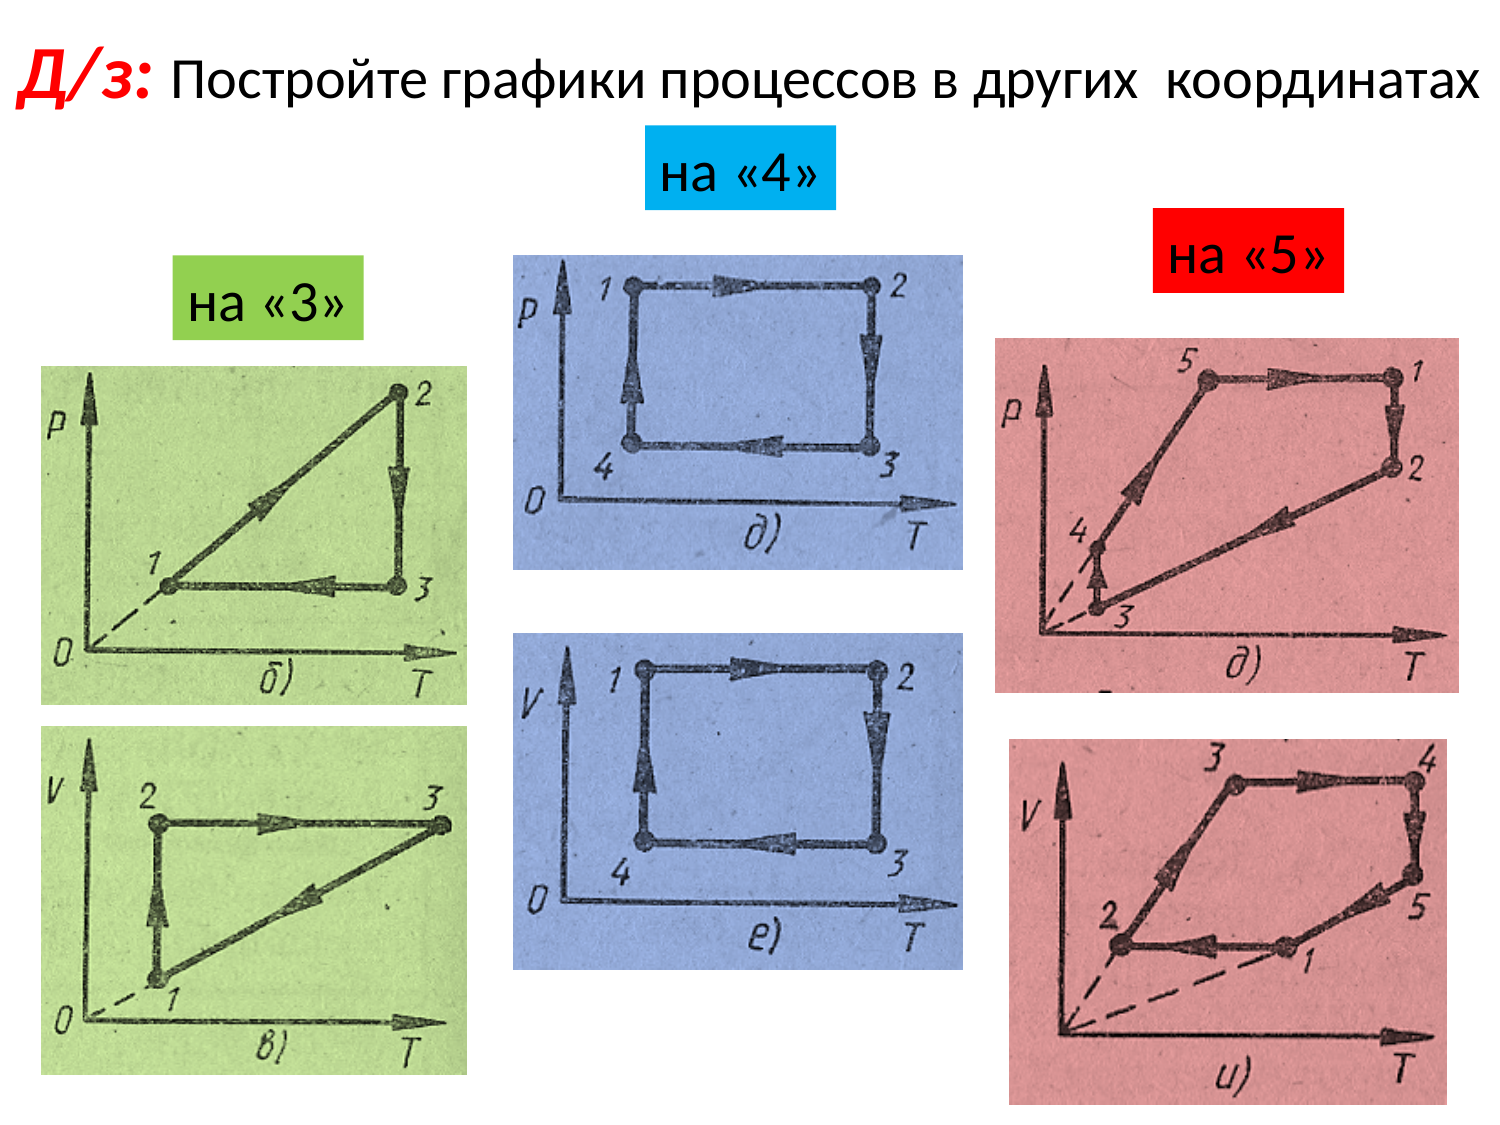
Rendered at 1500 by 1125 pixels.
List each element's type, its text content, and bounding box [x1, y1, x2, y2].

text_box на «4» [645, 125, 837, 211]
picture [41, 366, 467, 705]
title Д/з: Постройте графики процессов в других координатах [0, 0, 1500, 138]
picture [41, 726, 467, 1075]
picture [995, 337, 1459, 693]
picture [1009, 739, 1448, 1105]
picture [513, 255, 963, 570]
text_box на «5» [1152, 208, 1345, 293]
picture [513, 633, 963, 970]
text_box на «3» [172, 255, 364, 341]
